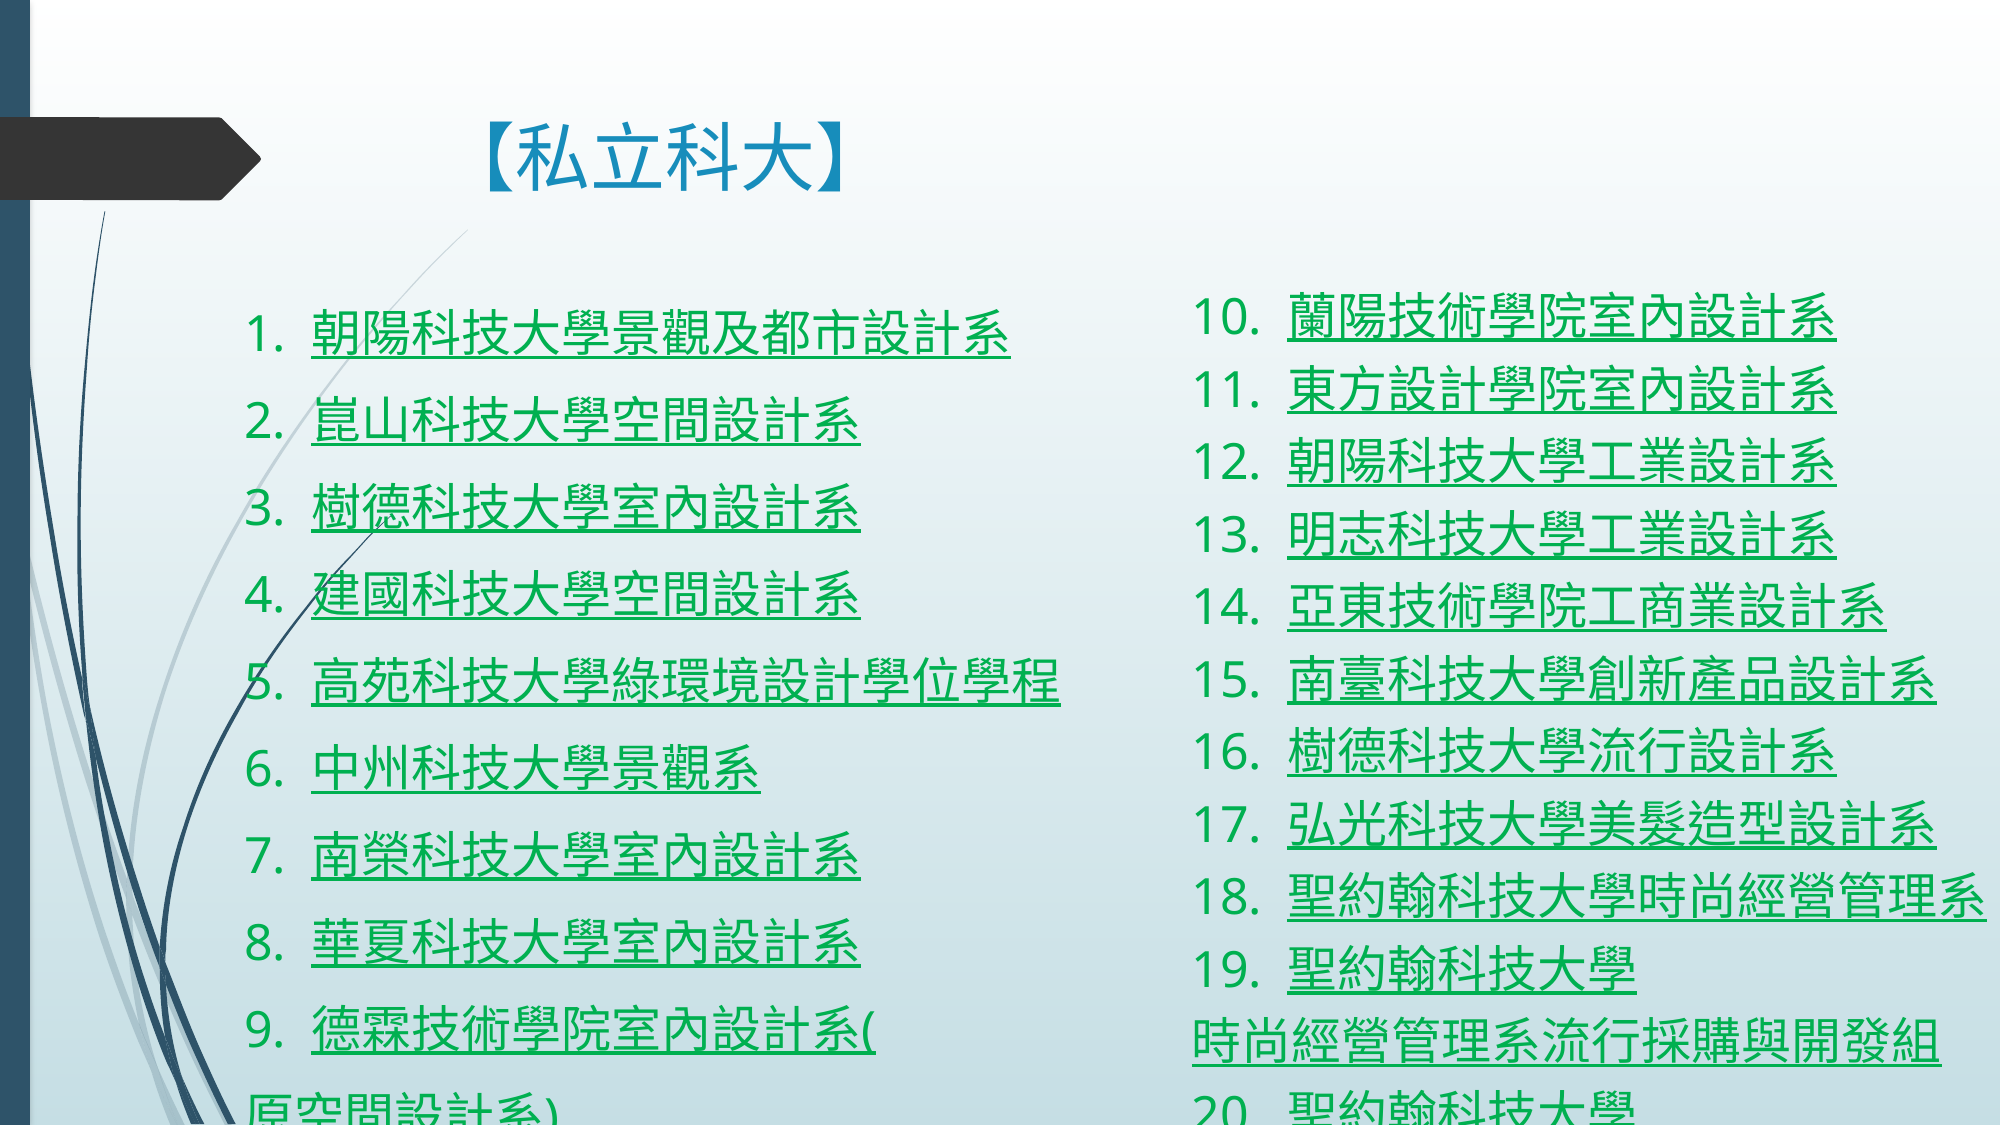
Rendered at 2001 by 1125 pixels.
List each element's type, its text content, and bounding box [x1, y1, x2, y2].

list 1. 朝陽科技大學景觀及都市設計系 2. 崑山科技大學空間設計系 3. 樹德科技大學室內設計系 4. 建國科技大學空間設計系 5. 高苑科技大學綠環境設計學位學程 6. 中州科技大學景觀系 7. 南榮科技大學室內設計系 8. 華夏科技大學室內設計系 9. 德霖技術學院室內設計系(原空間設計系) [229, 279, 1132, 994]
title 【私立科大】 [425, 102, 1888, 313]
text_box 10. 蘭陽技術學院室內設計系 11. 東方設計學院室內設計系 12. 朝陽科技大學工業設計系 13. 明志科技大學工業設計系 14. 亞東技術學院工商業設計系 15. 南臺科技大學創新產品設計系 16. 樹德科技大學流行設計系 17. 弘光科技大學美髮造型設計系 18. 聖約翰科技大學時尚經營管理系 19. 聖約翰科技大學 時尚經營管理系流行採購與開發組 20. 聖約翰科技大學 時尚經營管理系時尚事業經營組 [1177, 277, 2000, 1125]
